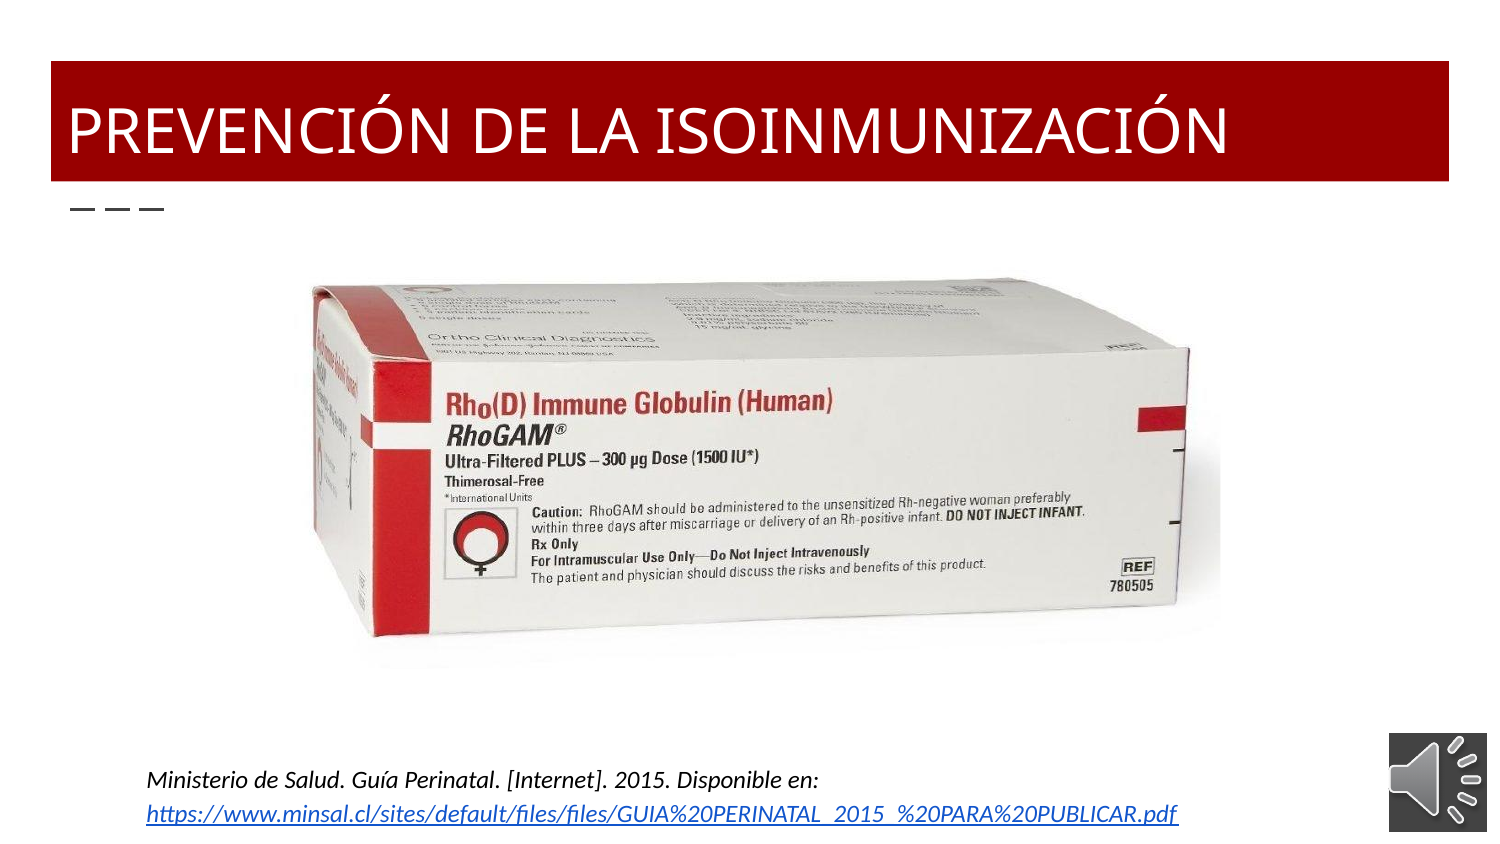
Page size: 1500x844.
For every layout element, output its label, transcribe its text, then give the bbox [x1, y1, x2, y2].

text_box Ministerio de Salud. Guía Perinatal. [Internet]. 2015. Disponible en: https://www.minsal.cl/sites/default/files/files/GUIA%20PERINATAL_2015_%20PARA%20PUBLICAR.pdf [131, 743, 1369, 844]
picture [1387, 732, 1489, 833]
picture [279, 256, 1221, 670]
title PREVENCIÓN DE LA ISOINMUNIZACIÓN [51, 61, 1449, 182]
